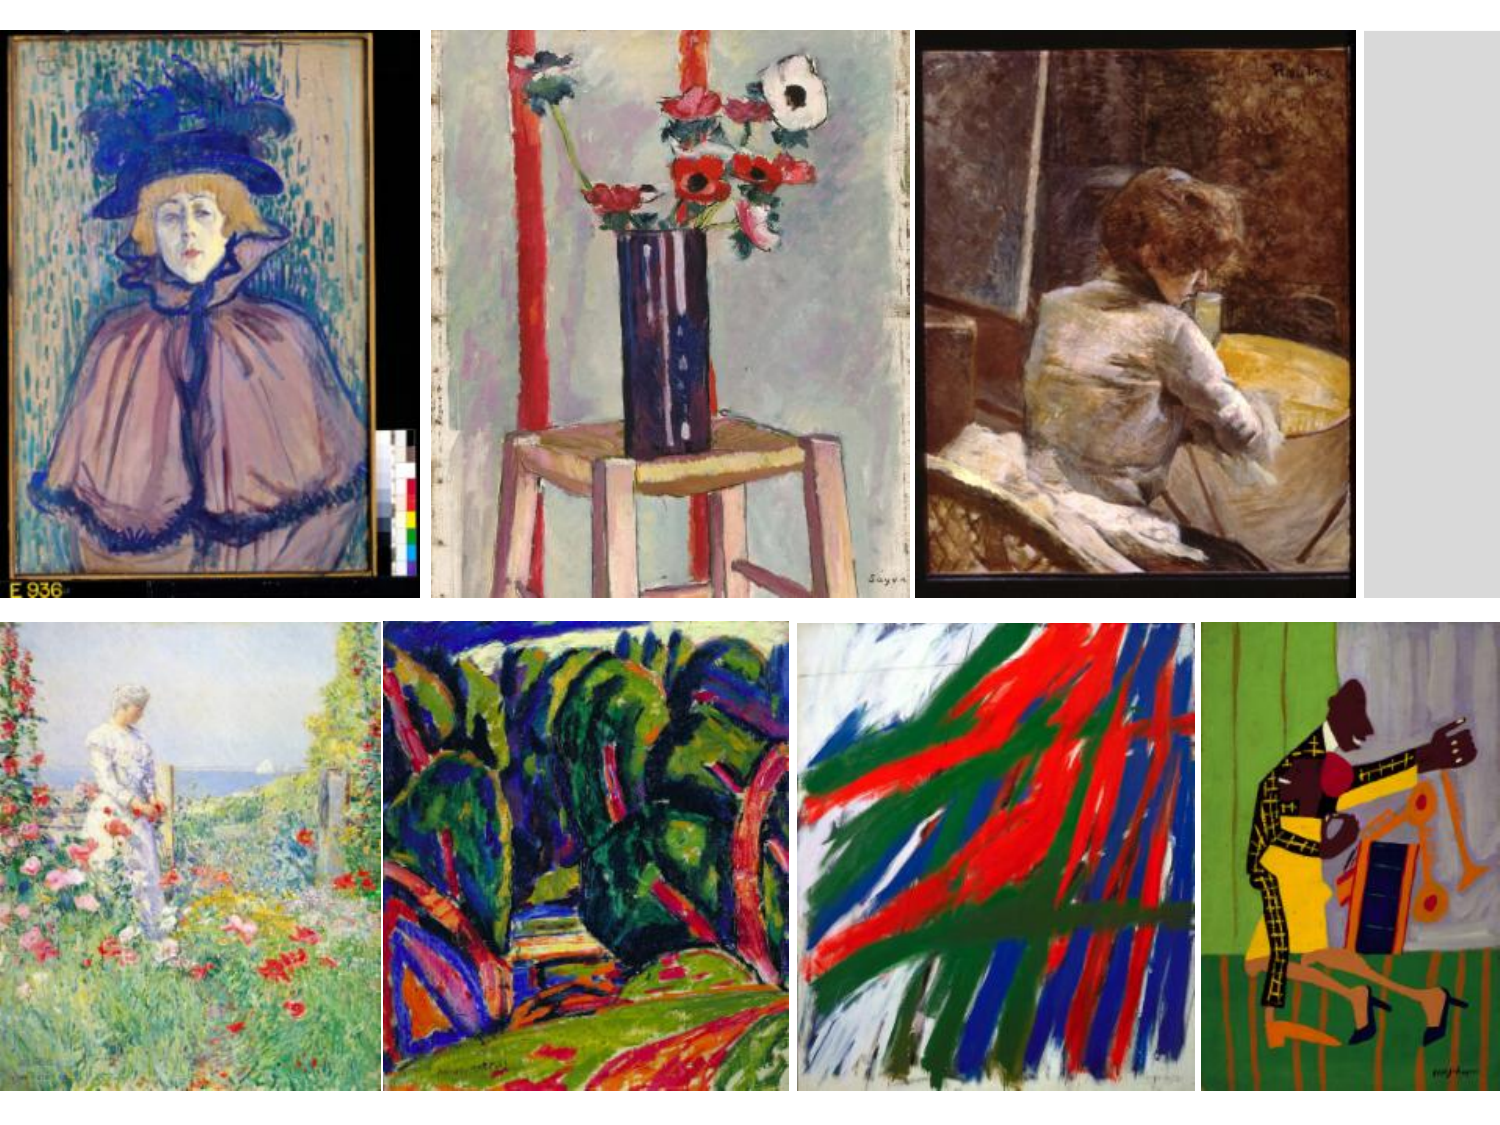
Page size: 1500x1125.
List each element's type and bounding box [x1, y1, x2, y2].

picture [796, 623, 1196, 1092]
picture [383, 621, 789, 1092]
text_box [1362, 29, 1500, 600]
picture [915, 30, 1356, 599]
picture [1200, 622, 1500, 1092]
picture [0, 30, 420, 599]
picture [430, 30, 910, 599]
picture [0, 622, 381, 1092]
